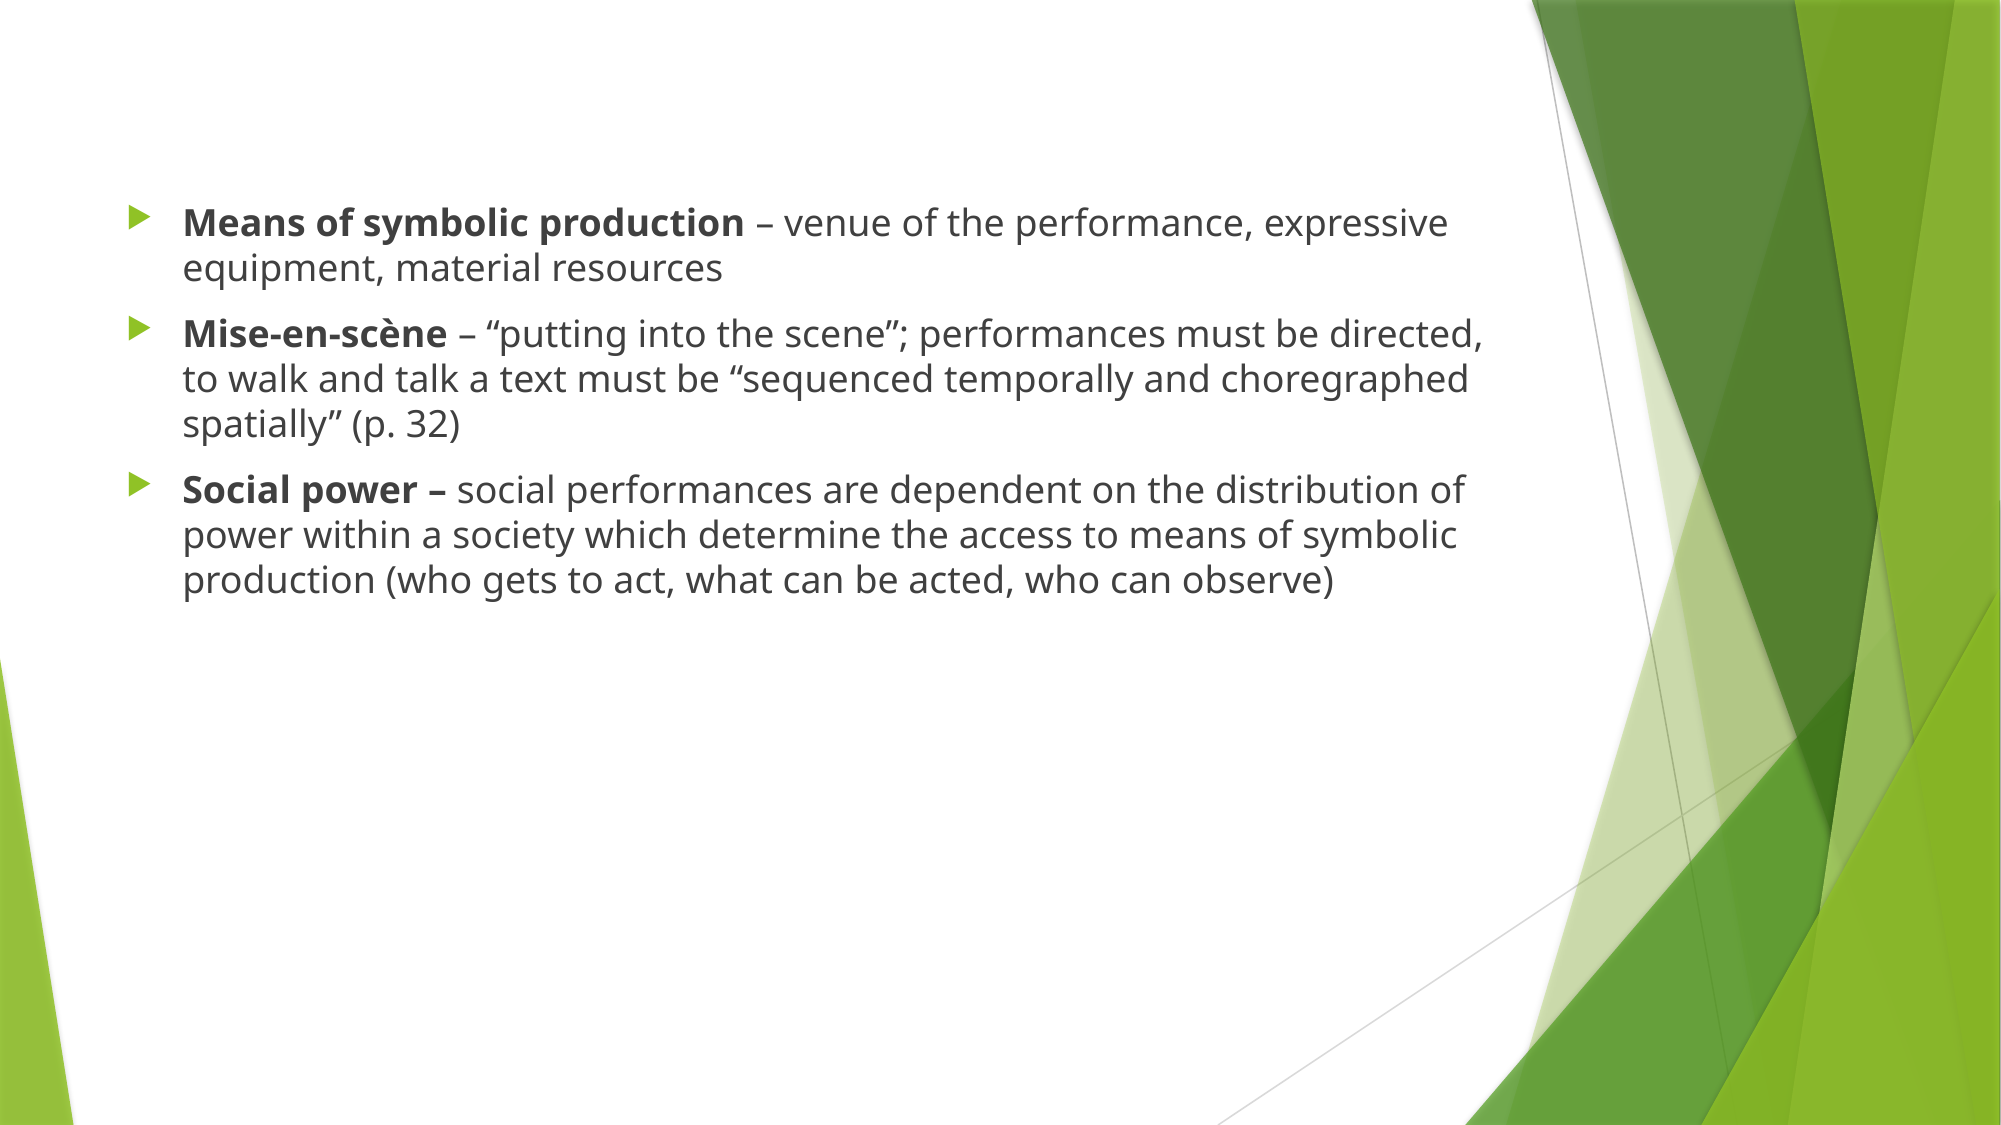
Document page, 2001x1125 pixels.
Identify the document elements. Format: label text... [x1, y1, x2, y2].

list Means of symbolic production – venue of the performance, expressive equipment, material resources Mise-en-scène – “putting into the scene”; performances must be directed, to walk and talk a text must be “sequenced temporally and choregraphed spatially” (p. 32) Social power – social performances are dependent on the distribution of power within a society which determine the access to means of symbolic production (who gets to act, what can be acted, who can observe) [111, 191, 1522, 992]
